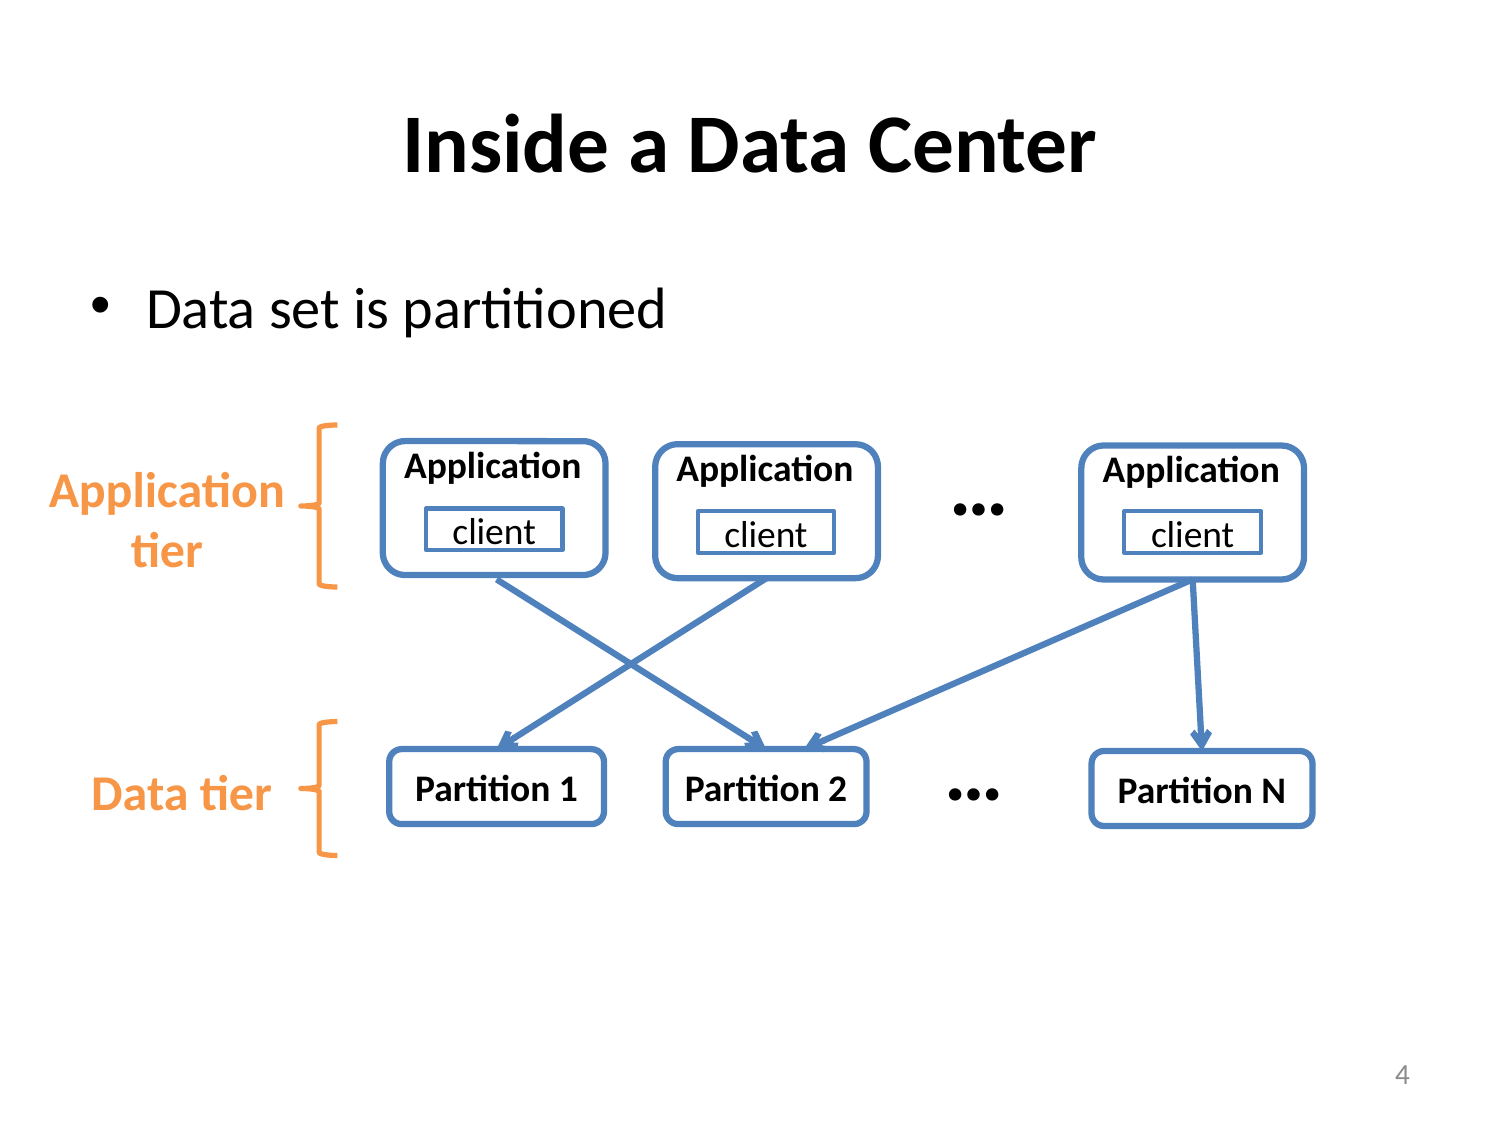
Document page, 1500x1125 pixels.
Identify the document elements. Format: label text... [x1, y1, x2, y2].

text_box … [934, 425, 1024, 540]
text_box Data tier [76, 752, 287, 828]
text_box … [929, 760, 1019, 825]
text_box Partition 2 [663, 746, 869, 827]
text_box Partition 1 [387, 746, 607, 827]
text_box Application [1079, 443, 1307, 582]
text_box Application tier [33, 449, 300, 585]
text_box Application [380, 438, 608, 578]
text_box client [696, 509, 836, 555]
text_box client [1122, 509, 1263, 555]
text_box [300, 720, 338, 857]
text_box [496, 577, 767, 750]
title Inside a Data Center [75, 45, 1425, 233]
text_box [1192, 579, 1203, 752]
text_box client [424, 506, 565, 552]
list Data set is partitioned [75, 262, 1425, 1088]
text_box [300, 424, 338, 588]
slide_number 4 [1074, 1042, 1425, 1103]
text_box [803, 579, 1190, 750]
text_box Application [653, 442, 881, 581]
text_box Partition N [1089, 748, 1315, 829]
